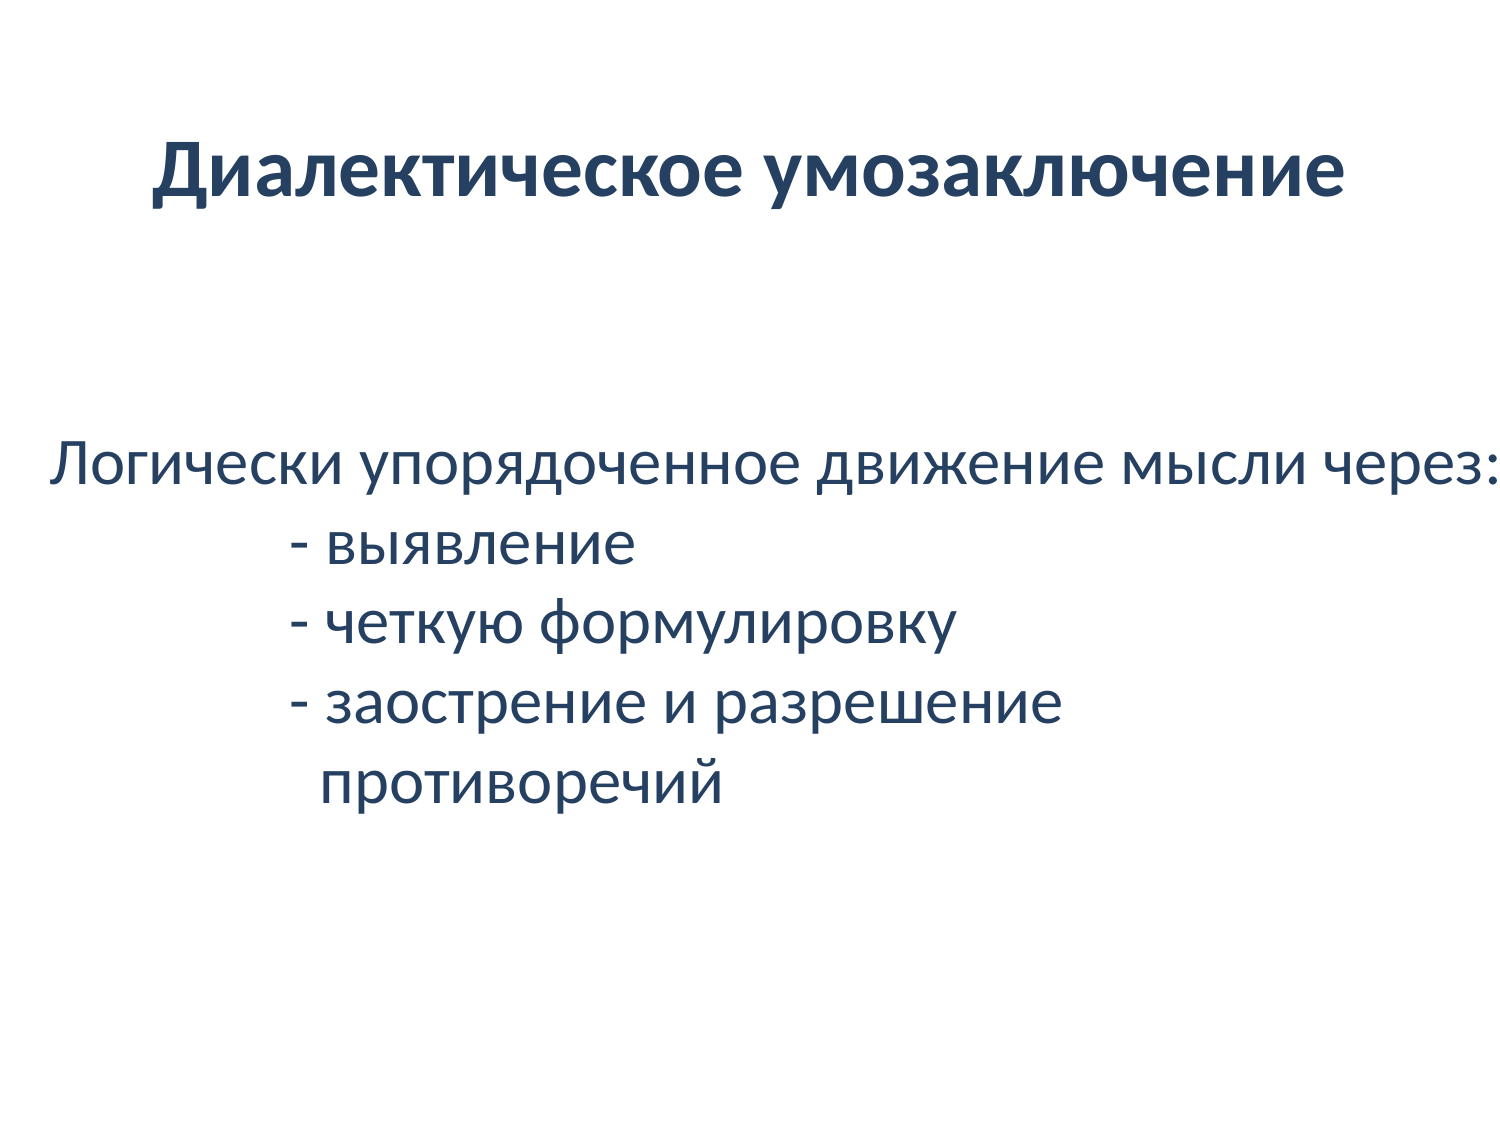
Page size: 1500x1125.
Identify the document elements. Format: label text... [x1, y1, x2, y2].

text_box Диалектическое умозаключение [0, 105, 1500, 221]
text_box Логически упорядоченное движение мысли через: - выявление - четкую формулировку - заострение и разрешение противоречий [35, 410, 1500, 870]
